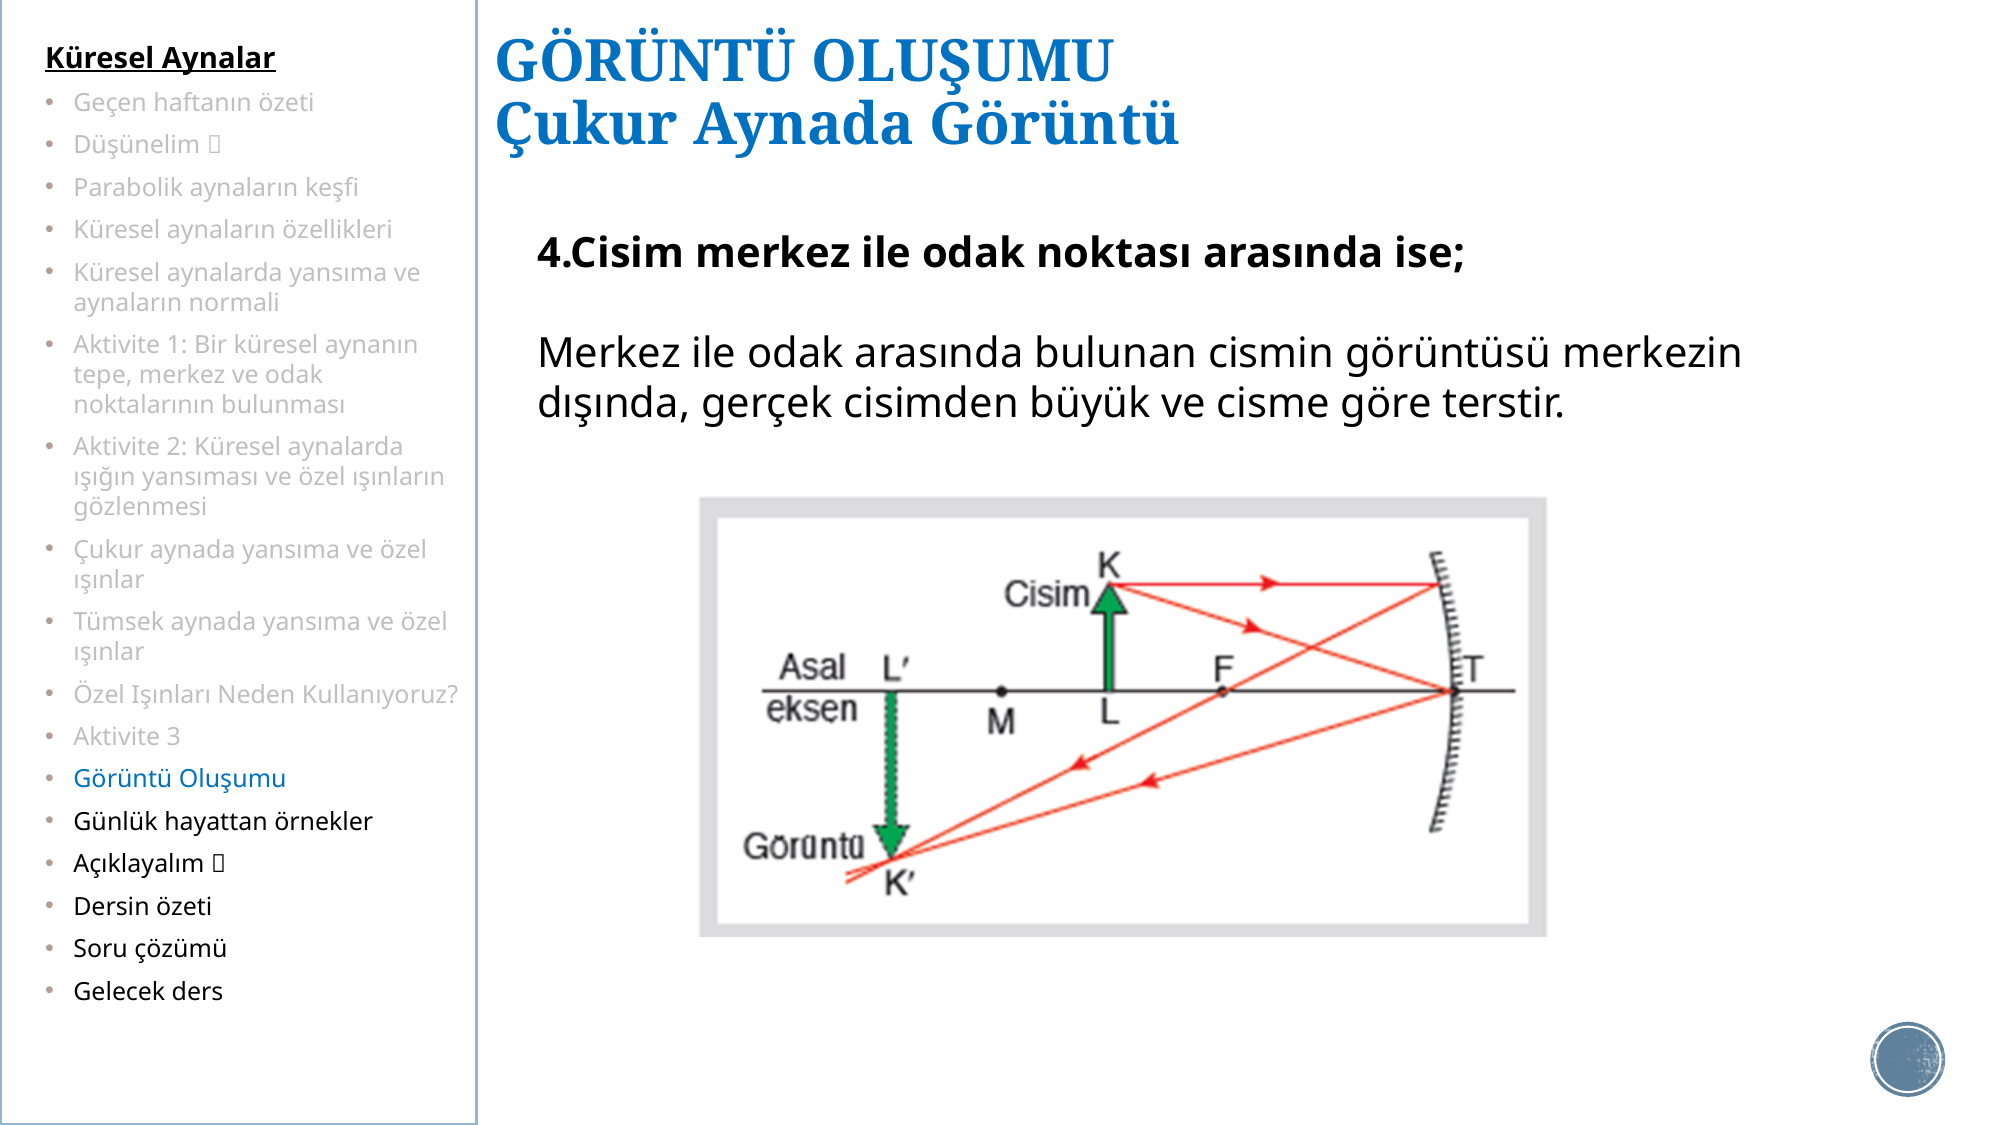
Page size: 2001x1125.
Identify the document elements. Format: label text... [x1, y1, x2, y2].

title GÖRÜNTÜ OLUŞUMU Çukur Aynada Görüntü [479, 30, 1740, 158]
picture [671, 474, 1573, 937]
text_box 4.Cisim merkez ile odak noktası arasında ise; Merkez ile odak arasında bulunan cismin görüntüsü merkezin dışında, gerçek cisimden büyük ve cisme göre terstir. [522, 217, 1917, 583]
text_box Küresel Aynalar Geçen haftanın özeti Düşünelim  Parabolik aynaların keşfi Küresel aynaların özellikleri Küresel aynalarda yansıma ve aynaların normali Aktivite 1: Bir küresel aynanın tepe, merkez ve odak noktalarının bulunması Aktivite 2: Küresel aynalarda ışığın yansıması ve özel ışınların gözlenmesi Çukur aynada yansıma ve özel ışınlar Tümsek aynada yansıma ve özel ışınlar Özel Işınları Neden Kullanıyoruz? Aktivite 3 Görüntü Oluşumu Günlük hayattan örnekler Açıklayalım  Dersin özeti Soru çözümü Gelecek ders [0, 0, 478, 1125]
